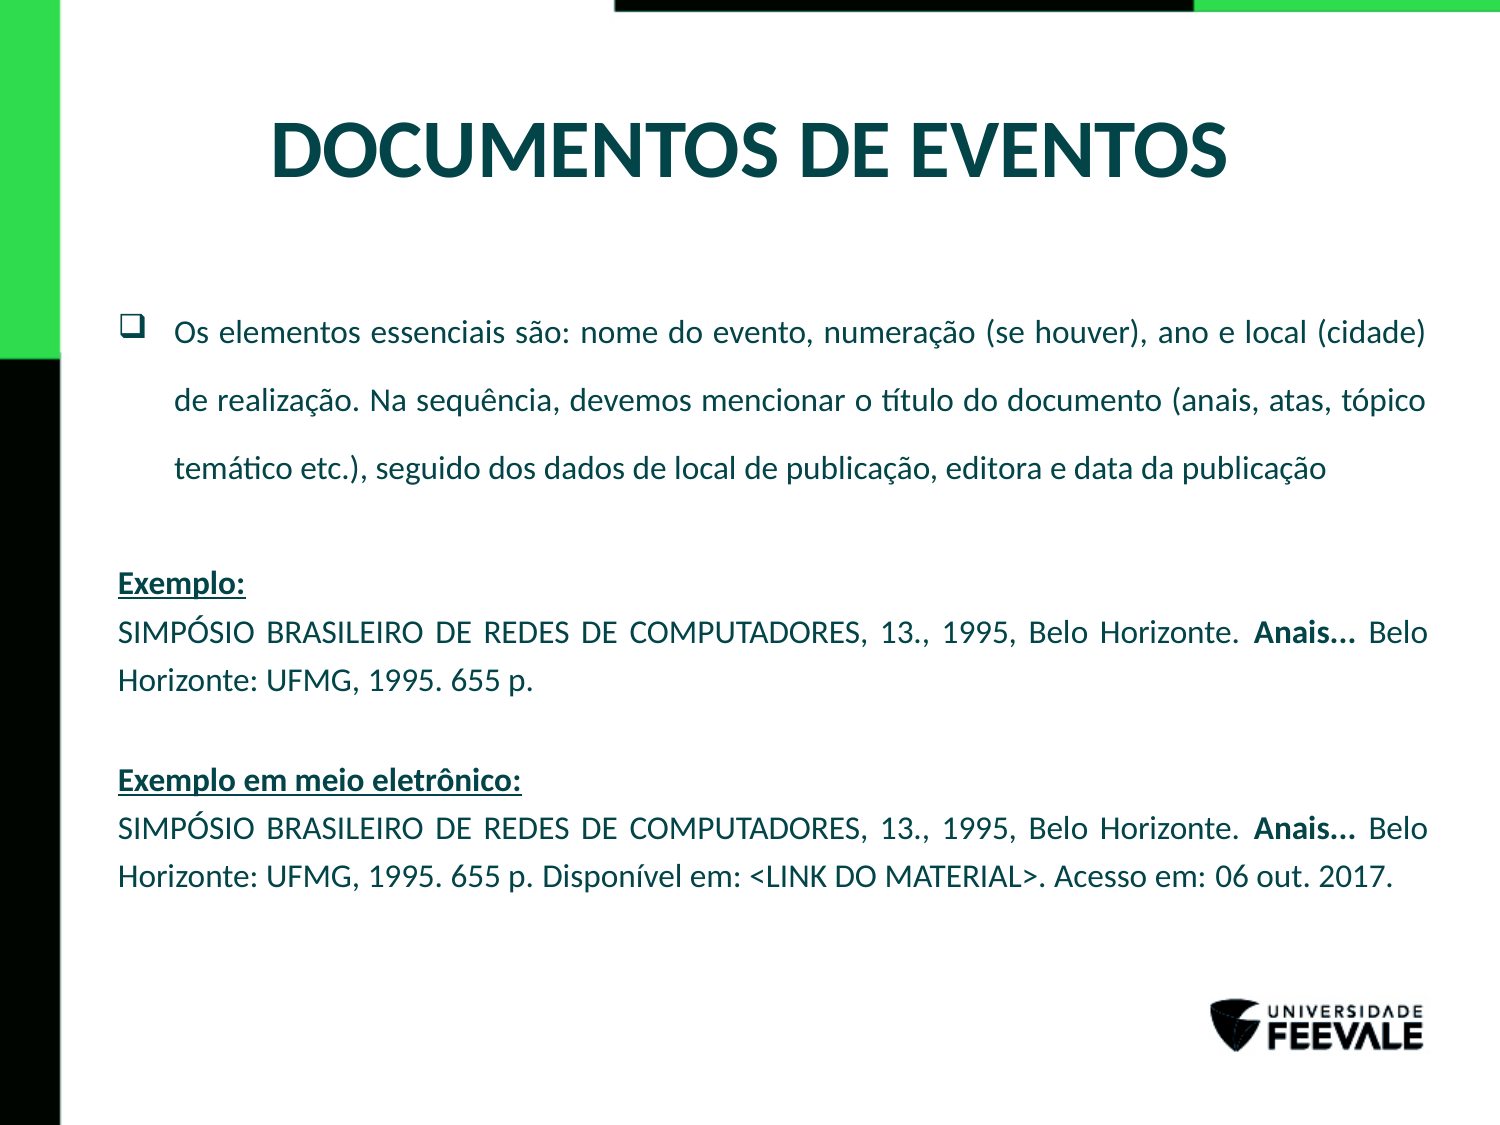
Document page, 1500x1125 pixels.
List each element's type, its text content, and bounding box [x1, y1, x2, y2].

title DOCUMENTOS DE EVENTOS [103, 0, 1397, 204]
list Os elementos essenciais são: nome do evento, numeração (se houver), ano e local (cidade) de realização. Na sequência, devemos mencionar o título do documento (anais, atas, tópico temático etc.), seguido dos dados de local de publicação, editora e data da publicação Exemplo: SIMPÓSIO BRASILEIRO DE REDES DE COMPUTADORES, 13., 1995, Belo Horizonte. Anais... Belo Horizonte: UFMG, 1995. 655 p. Exemplo em meio eletrônico: SIMPÓSIO BRASILEIRO DE REDES DE COMPUTADORES, 13., 1995, Belo Horizonte. Anais... Belo Horizonte: UFMG, 1995. 655 p. Disponível em: <LINK DO MATERIAL>. Acesso em: 06 out. 2017. [103, 275, 1444, 1125]
picture [0, 0, 1500, 1125]
